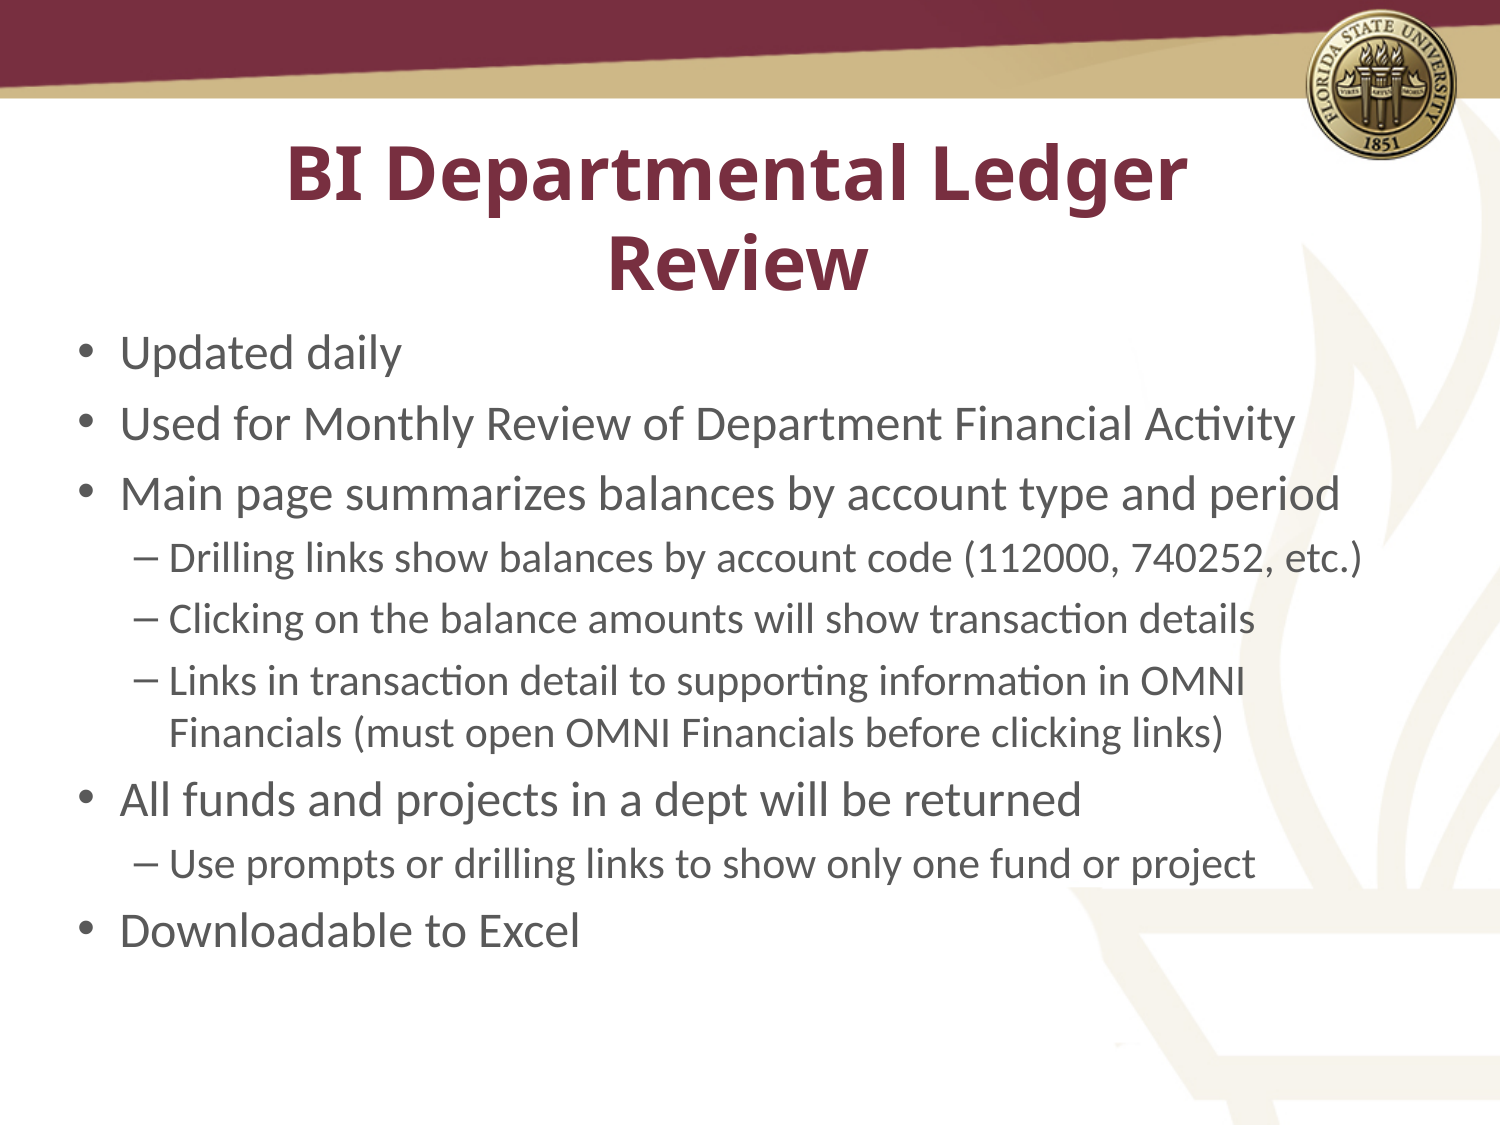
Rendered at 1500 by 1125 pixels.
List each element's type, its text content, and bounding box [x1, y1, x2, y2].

title BI Departmental Ledger Review [190, 137, 1285, 312]
picture [0, 0, 1500, 1125]
list Updated daily Used for Monthly Review of Department Financial Activity Main page summarizes balances by account type and period Drilling links show balances by account code (112000, 740252, etc.) Clicking on the balance amounts will show transaction details Links in transaction detail to supporting information in OMNI Financials (must open OMNI Financials before clicking links) All funds and projects in a dept will be returned Use prompts or drilling links to show only one fund or project Downloadable to Excel [62, 312, 1413, 1113]
